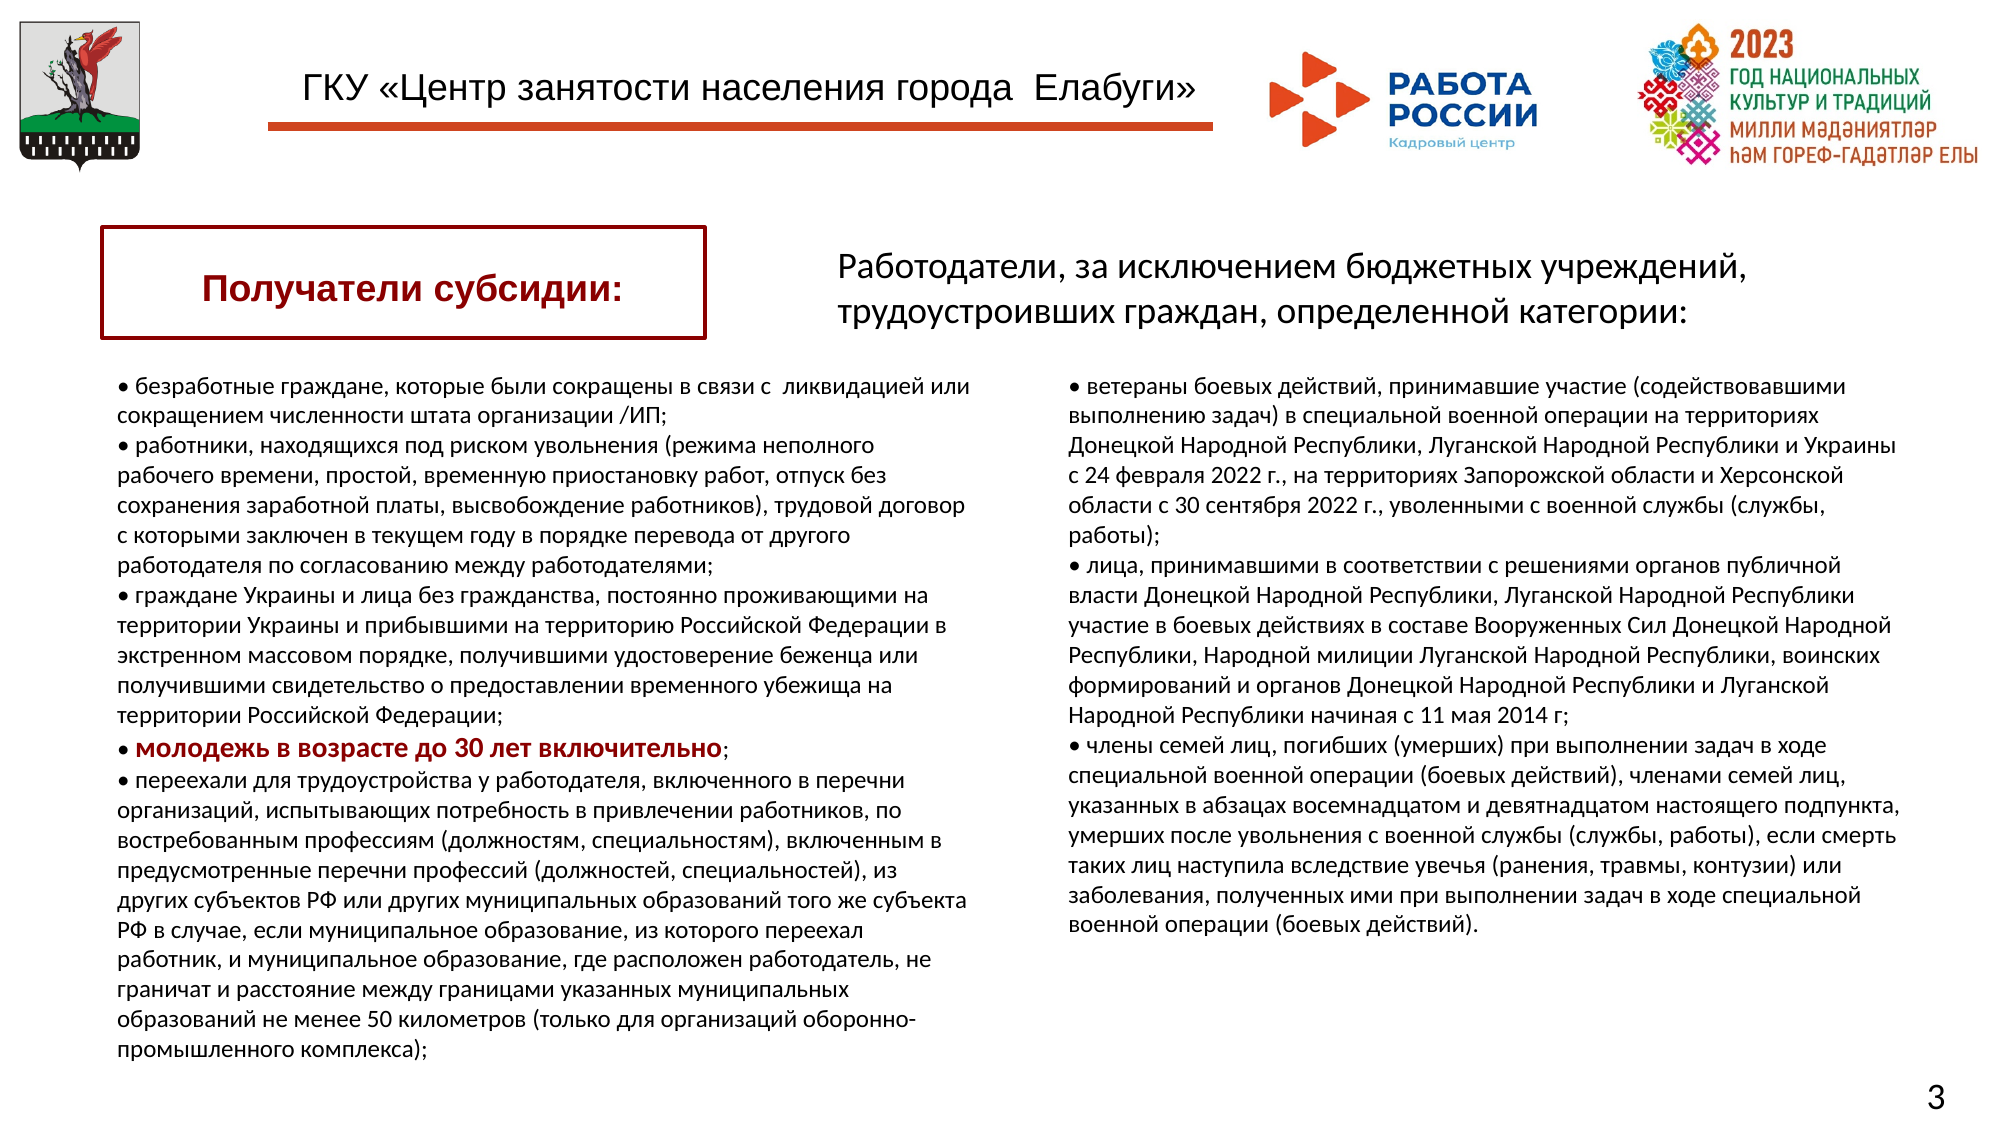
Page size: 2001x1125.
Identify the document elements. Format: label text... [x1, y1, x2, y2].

picture [1637, 18, 1982, 171]
picture [19, 20, 140, 173]
text_box [100, 225, 707, 340]
text_box • ветераны боевых действий, принимавшие участие (содействовавшими выполнению задач) в специальной военной операции на территориях Донецкой Народной Республики, Луганской Народной Республики и Украины с 24 февраля 2022 г., на территориях Запорожской области и Херсонской области с 30 сентября 2022 г., уволенными с военной службы (службы, работы); • лица, принимавшими в соответствии с решениями органов публичной власти Донецкой Народной Республики, Луганской Народной Республики участие в боевых действиях в составе Вооруженных Сил Донецкой Народной Республики, Народной милиции Луганской Народной Республики, воинских формирований и органов Донецкой Народной Республики и Луганской Народной Республики начиная с 11 мая 2014 г; • члены семей лиц, погибших (умерших) при выполнении задач в ходе специальной военной операции (боевых действий), членами семей лиц, указанных в абзацах восемнадцатом и девятнадцатом настоящего подпункта, умерших после увольнения с военной службы (службы, работы), если смерть таких лиц наступила вследствие увечья (ранения, травмы, контузии) или заболевания, полученных ими при выполнении задач в ходе специальной военной операции (боевых действий). [1053, 361, 1922, 946]
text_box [241, 35, 1561, 154]
text_box 3 [1891, 1064, 1981, 1125]
text_box • безработные граждане, которые были сокращены в связи с ликвидацией или сокращением численности штата организации /ИП; • работники, находящихся под риском увольнения (режима неполного рабочего времени, простой, временную приостановку работ, отпуск без сохранения заработной платы, высвобождение работников), трудовой договор с которыми заключен в текущем году в порядке перевода от другого работодателя по согласованию между работодателями; • граждане Украины и лица без гражданства, постоянно проживающими на территории Украины и прибывшими на территорию Российской Федерации в экстренном массовом порядке, получившими удостоверение беженца или получившими свидетельство о предоставлении временного убежища на территории Российской Федерации; • молодежь в возрасте до 30 лет включительно; • переехали для трудоустройства у работодателя, включенного в перечни организаций, испытывающих потребность в привлечении работников, по востребованным профессиям (должностям, специальностям), включенным в предусмотренные перечни профессий (должностей, специальностей), из других субъектов РФ или других муниципальных образований того же субъекта РФ в случае, если муниципальное образование, из которого переехал работник, и муниципальное образование, где расположен работодатель, не граничат и расстояние между границами указанных муниципальных образований не менее 50 километров (только для организаций оборонно-промышленного комплекса); [102, 361, 989, 1101]
text_box Работодатели, за исключением бюджетных учреждений, трудоустроивших граждан, определенной категории: [822, 233, 1823, 338]
